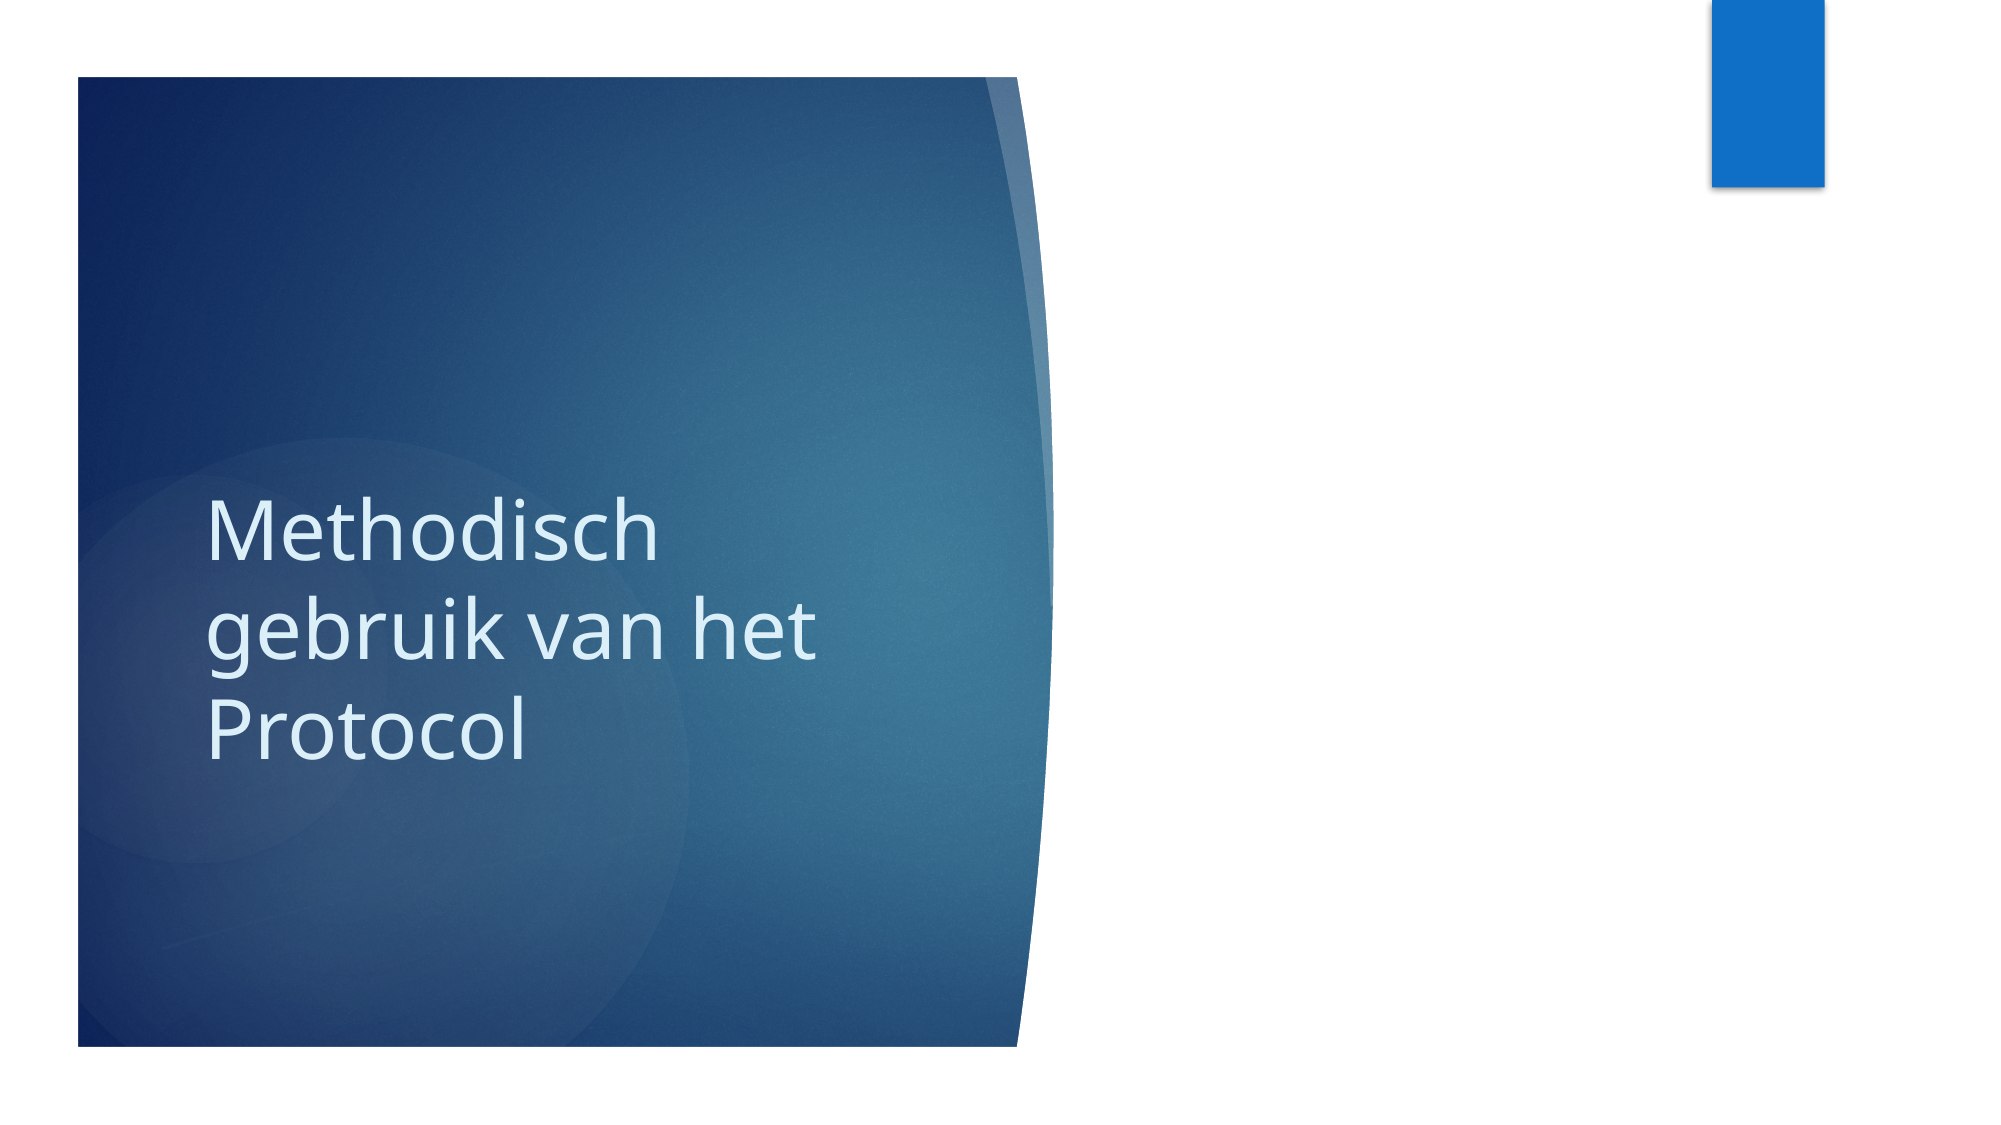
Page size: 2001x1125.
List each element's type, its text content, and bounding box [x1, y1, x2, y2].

title Methodisch gebruik van het Protocol [189, 439, 904, 814]
